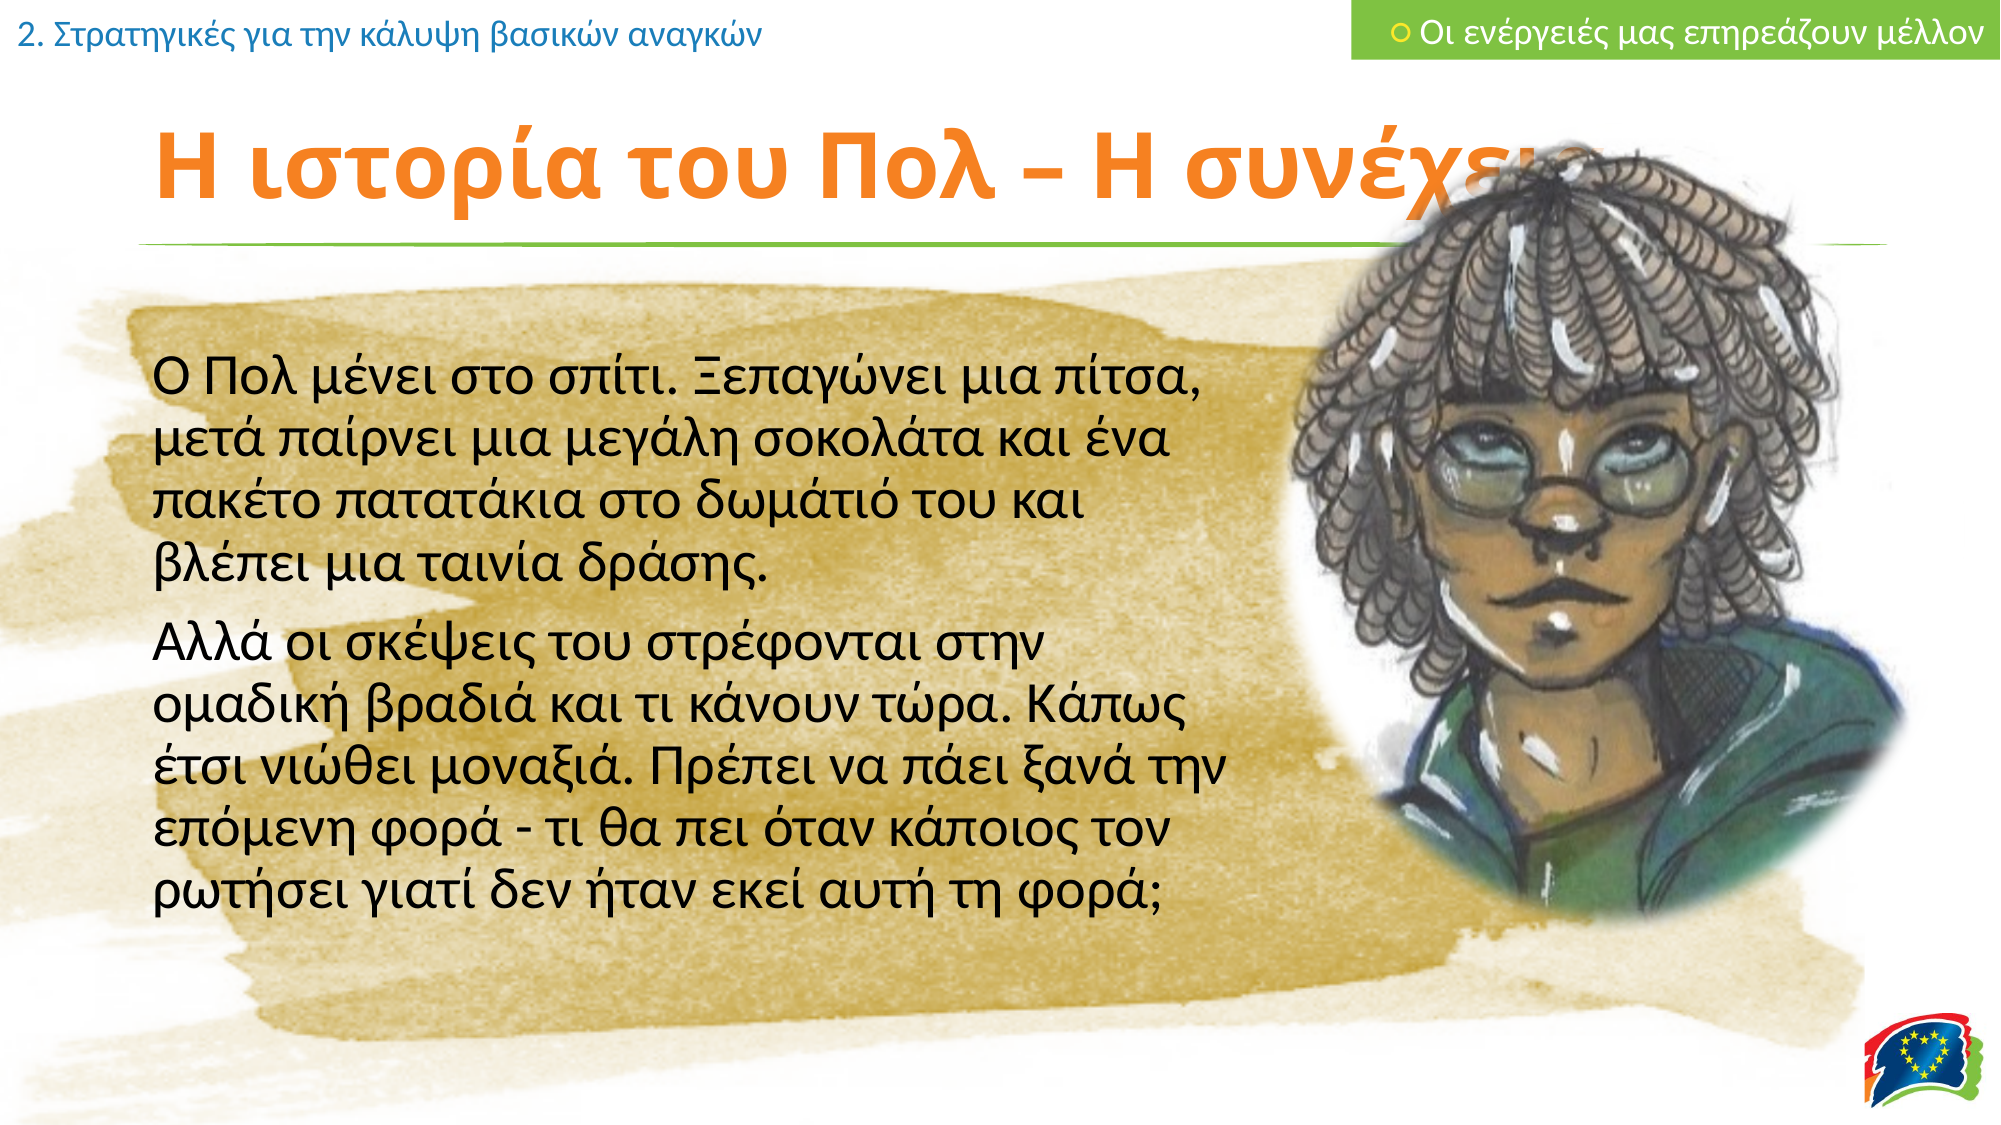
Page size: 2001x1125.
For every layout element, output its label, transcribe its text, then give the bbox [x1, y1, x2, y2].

title Η ιστορία του Πολ – Η συνέχεια [137, 59, 1863, 248]
text_box ○ Οι ενέργειές μας επηρεάζουν μέλλον [1351, 0, 2000, 60]
picture [0, 122, 1987, 1125]
